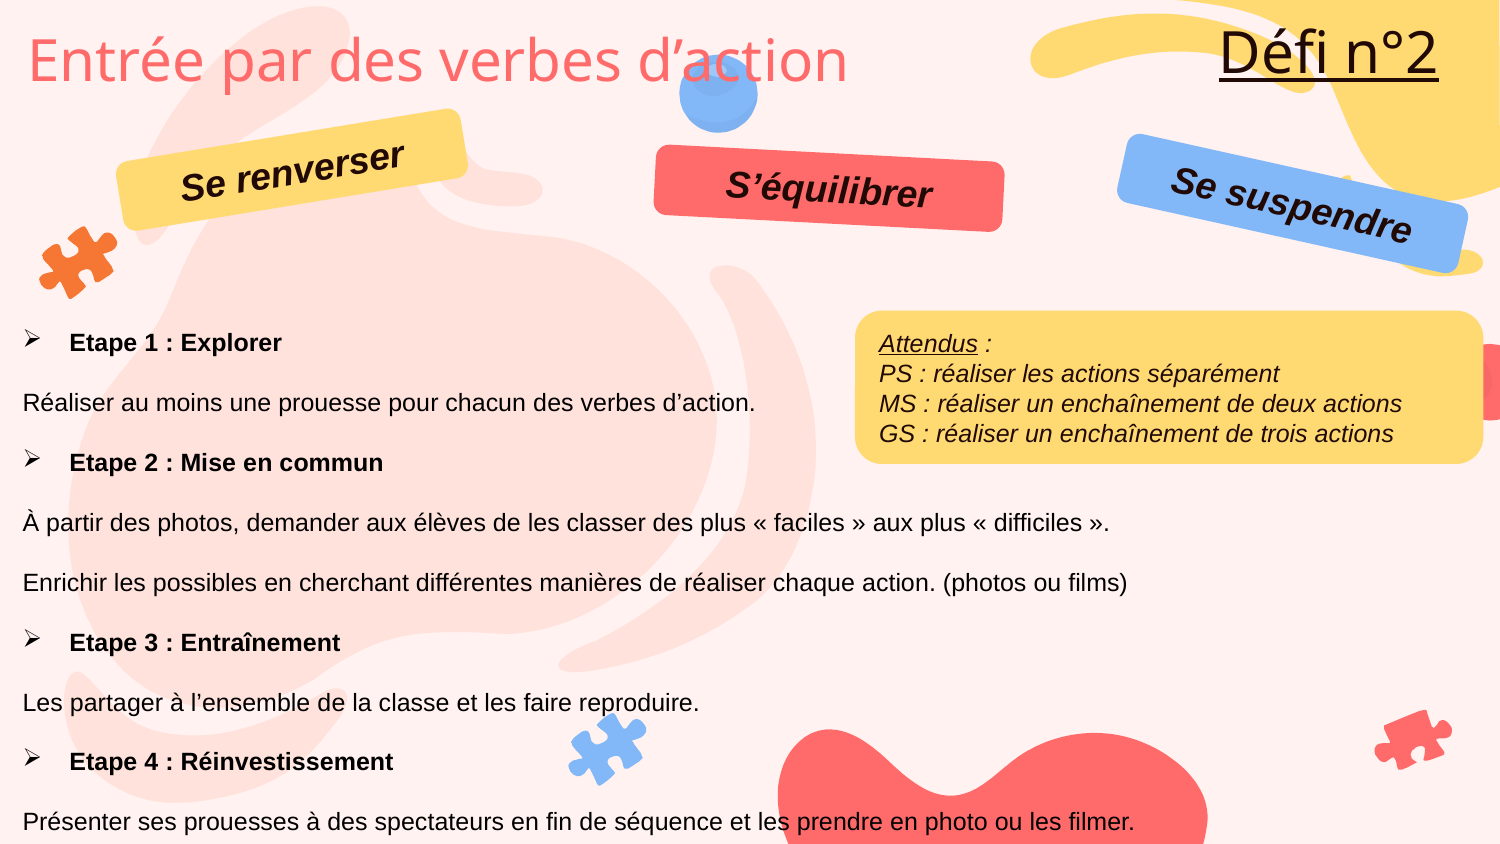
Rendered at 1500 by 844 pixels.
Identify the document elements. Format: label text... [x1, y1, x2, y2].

text_box Etape 1 : Explorer Réaliser au moins une prouesse pour chacun des verbes d’action. Etape 2 : Mise en commun À partir des photos, demander aux élèves de les classer des plus « faciles » aux plus « difficiles ». Enrichir les possibles en cherchant différentes manières de réaliser chaque action. (photos ou films) Etape 3 : Entraînement Les partager à l’ensemble de la classe et les faire reproduire. Etape 4 : Réinvestissement Présenter ses prouesses à des spectateurs en fin de séquence et les prendre en photo ou les filmer. [7, 289, 1165, 844]
title Entrée par des verbes d’action [12, 8, 1074, 100]
text_box S’équilibrer [843, 153, 1005, 232]
text_box Défi n°2 [1204, 0, 1500, 94]
text_box Attendus : PS : réaliser les actions séparément MS : réaliser un enchaînement de deux actions GS : réaliser un enchaînement de trois actions [854, 310, 1484, 464]
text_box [41, 28, 839, 781]
text_box Se suspendre [1117, 133, 1469, 274]
